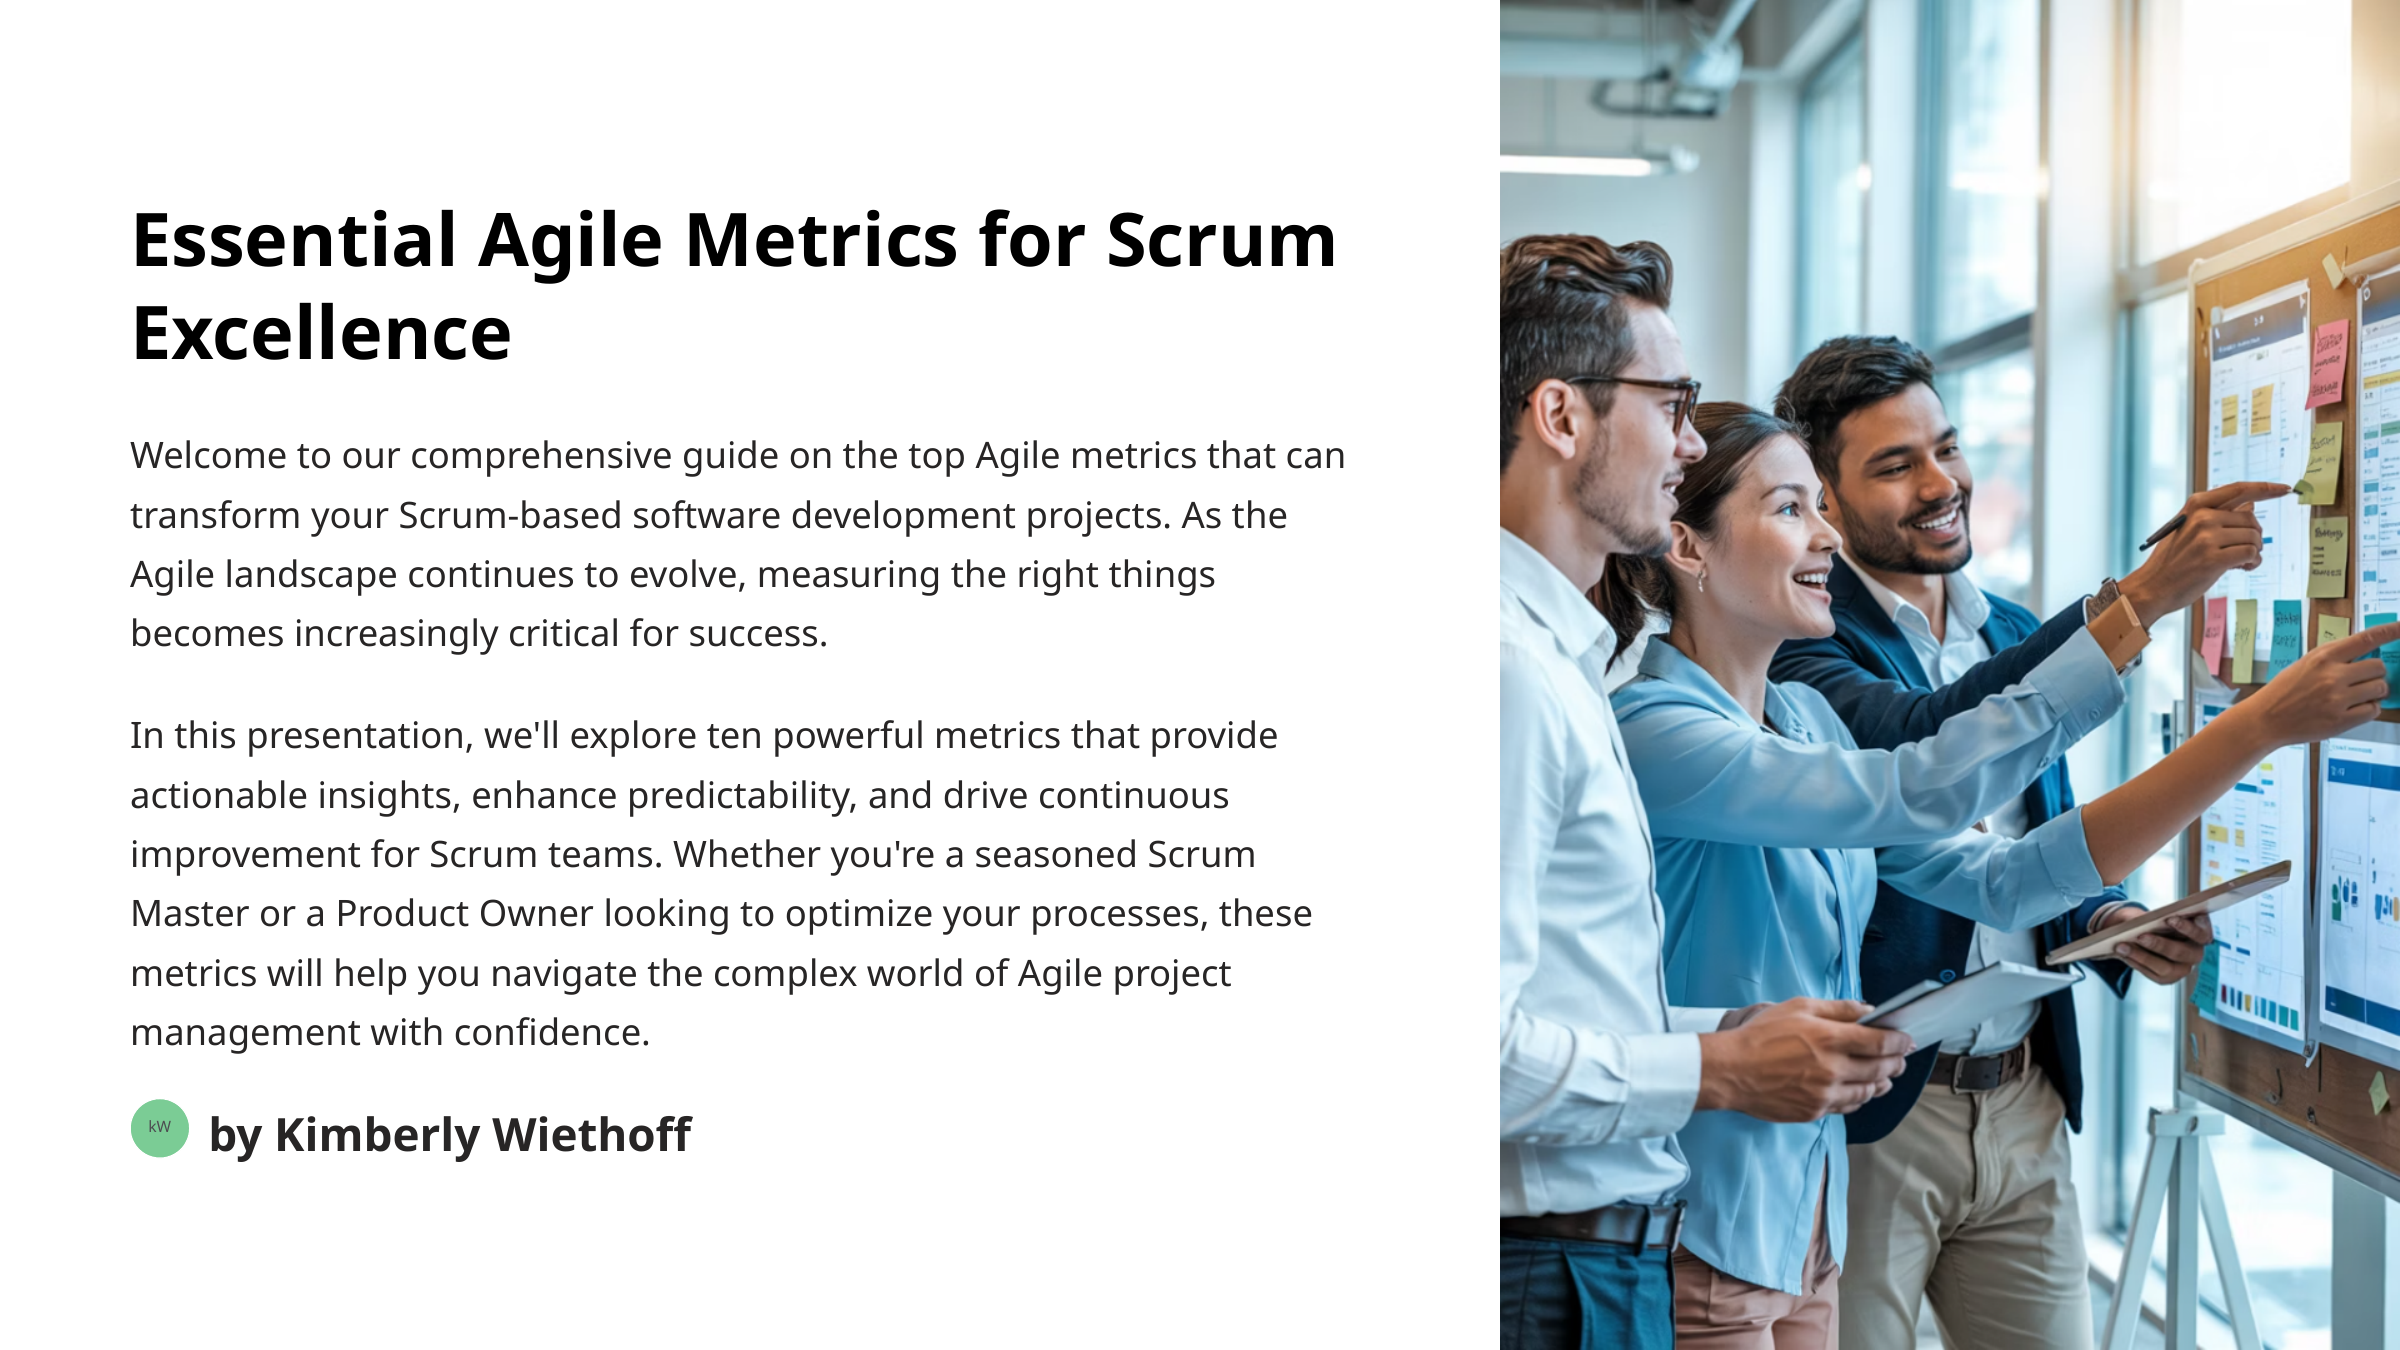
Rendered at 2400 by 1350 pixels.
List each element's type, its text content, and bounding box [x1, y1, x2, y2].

text_box by Kimberly Wiethoff [208, 1095, 685, 1161]
text_box [130, 1098, 190, 1159]
text_box Essential Agile Metrics for Scrum Excellence [130, 188, 1370, 375]
text_box kW [146, 1120, 174, 1137]
text_box Welcome to our comprehensive guide on the top Agile metrics that can transform your Scrum-based software development projects. As the Agile landscape continues to evolve, measuring the right things becomes increasingly critical for success. [130, 416, 1370, 655]
picture [1499, 0, 2400, 1350]
text_box In this presentation, we'll explore ten powerful metrics that provide actionable insights, enhance predictability, and drive continuous improvement for Scrum teams. Whether you're a seasoned Scrum Master or a Product Owner looking to optimize your processes, these metrics will help you navigate the complex world of Agile project management with confidence. [130, 696, 1370, 1054]
